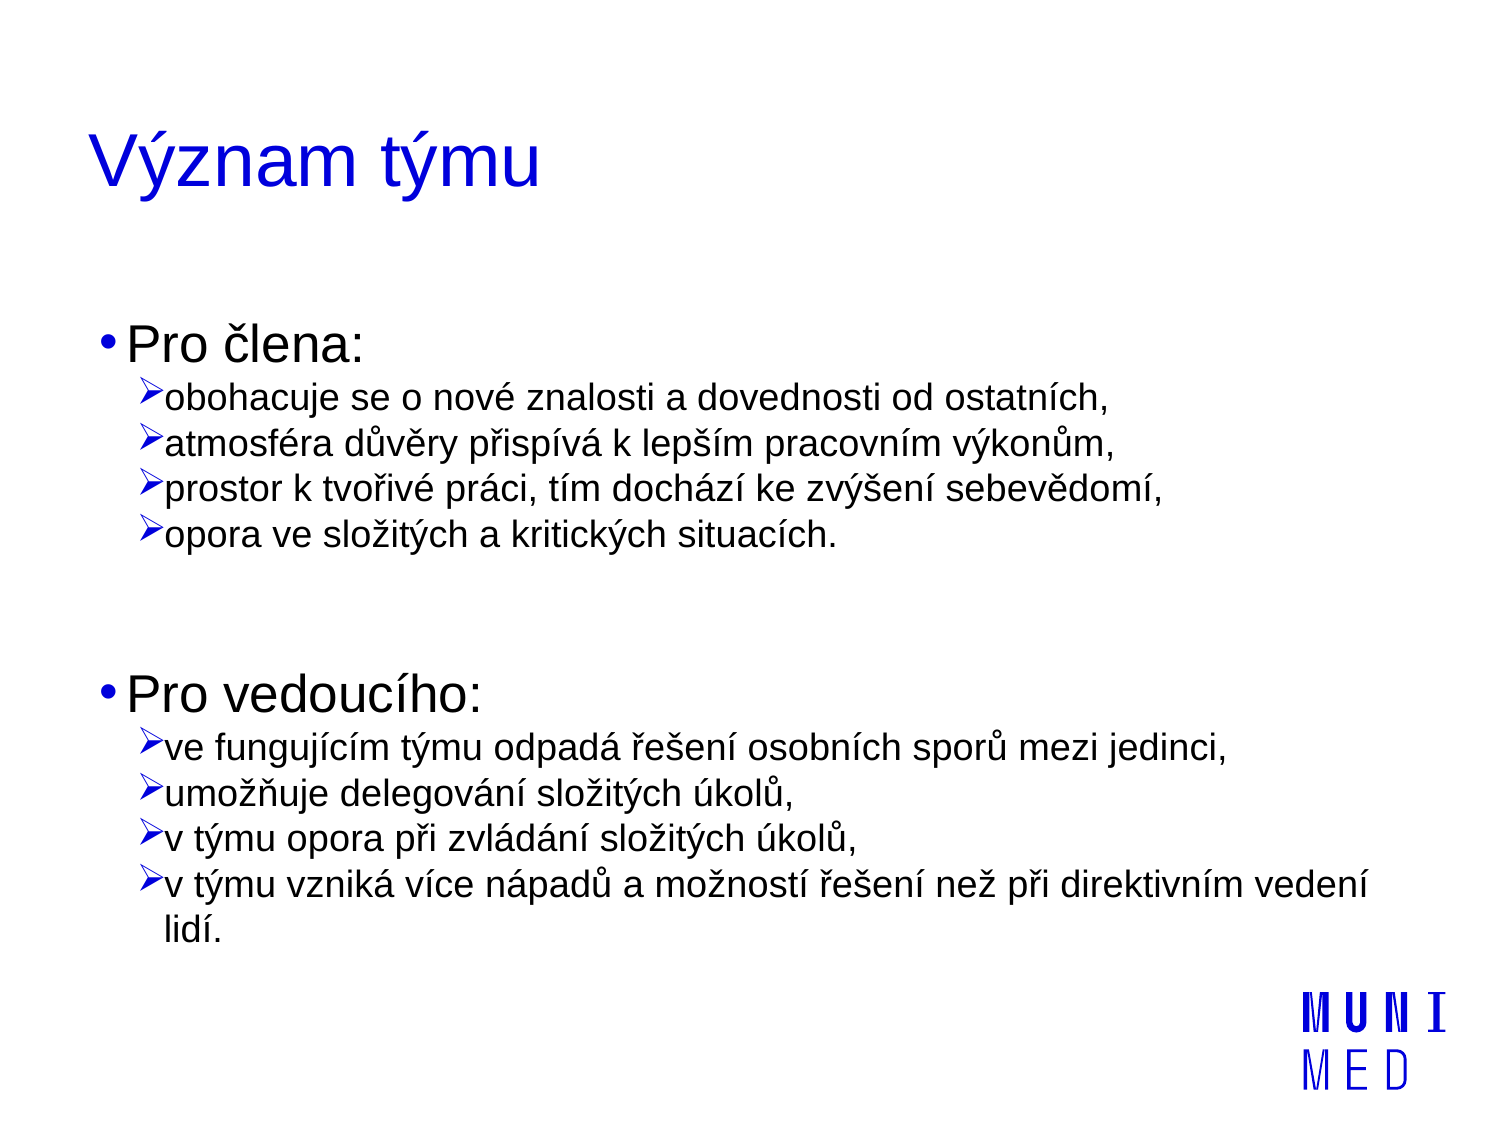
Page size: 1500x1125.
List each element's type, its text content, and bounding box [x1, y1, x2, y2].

list Pro člena: obohacuje se o nové znalosti a dovednosti od ostatních, atmosféra důvěry přispívá k lepším pracovním výkonům, prostor k tvořivé práci, tím dochází ke zvýšení sebevědomí, opora ve složitých a kritických situacích. Pro vedoucího: ve fungujícím týmu odpadá řešení osobních sporů mezi jedinci, umožňuje delegování složitých úkolů, v týmu opora při zvládání složitých úkolů, v týmu vzniká více nápadů a možností řešení než při direktivním vedení lidí. [88, 277, 1412, 957]
title Význam týmu [88, 118, 1412, 193]
